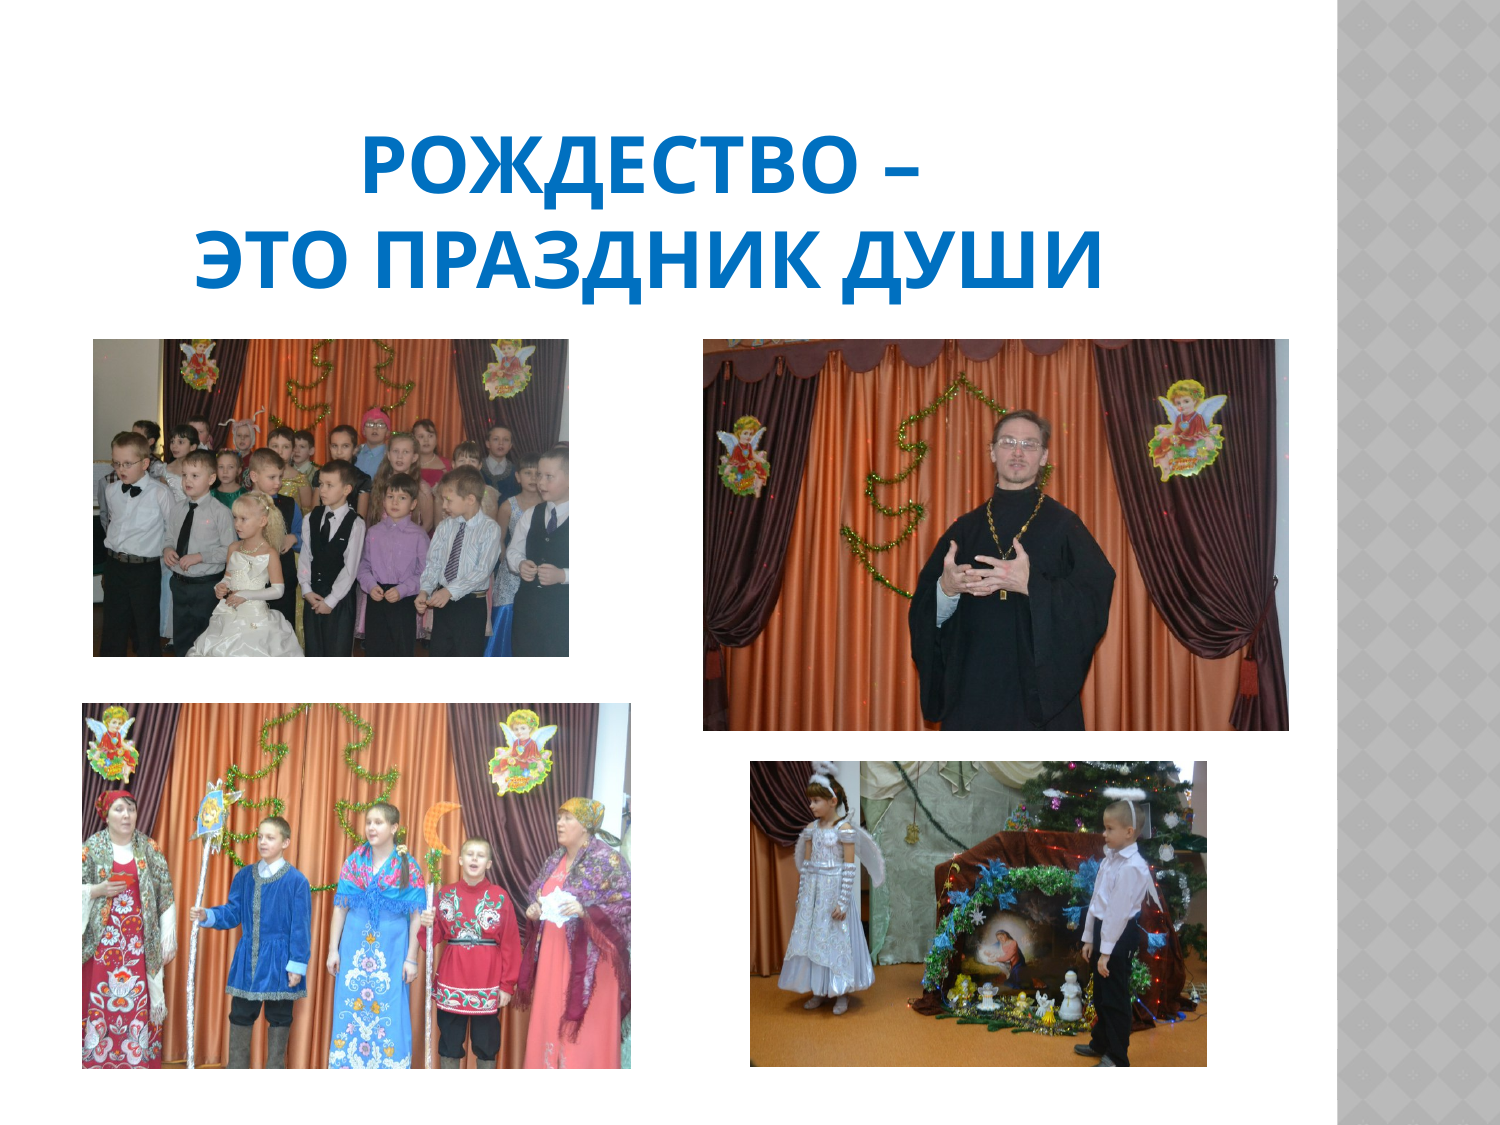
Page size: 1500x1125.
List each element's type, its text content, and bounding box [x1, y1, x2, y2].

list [93, 339, 569, 657]
picture [749, 761, 1208, 1067]
picture [81, 702, 631, 1070]
picture [702, 339, 1290, 731]
title Рождество – это праздник души [70, 58, 1231, 305]
